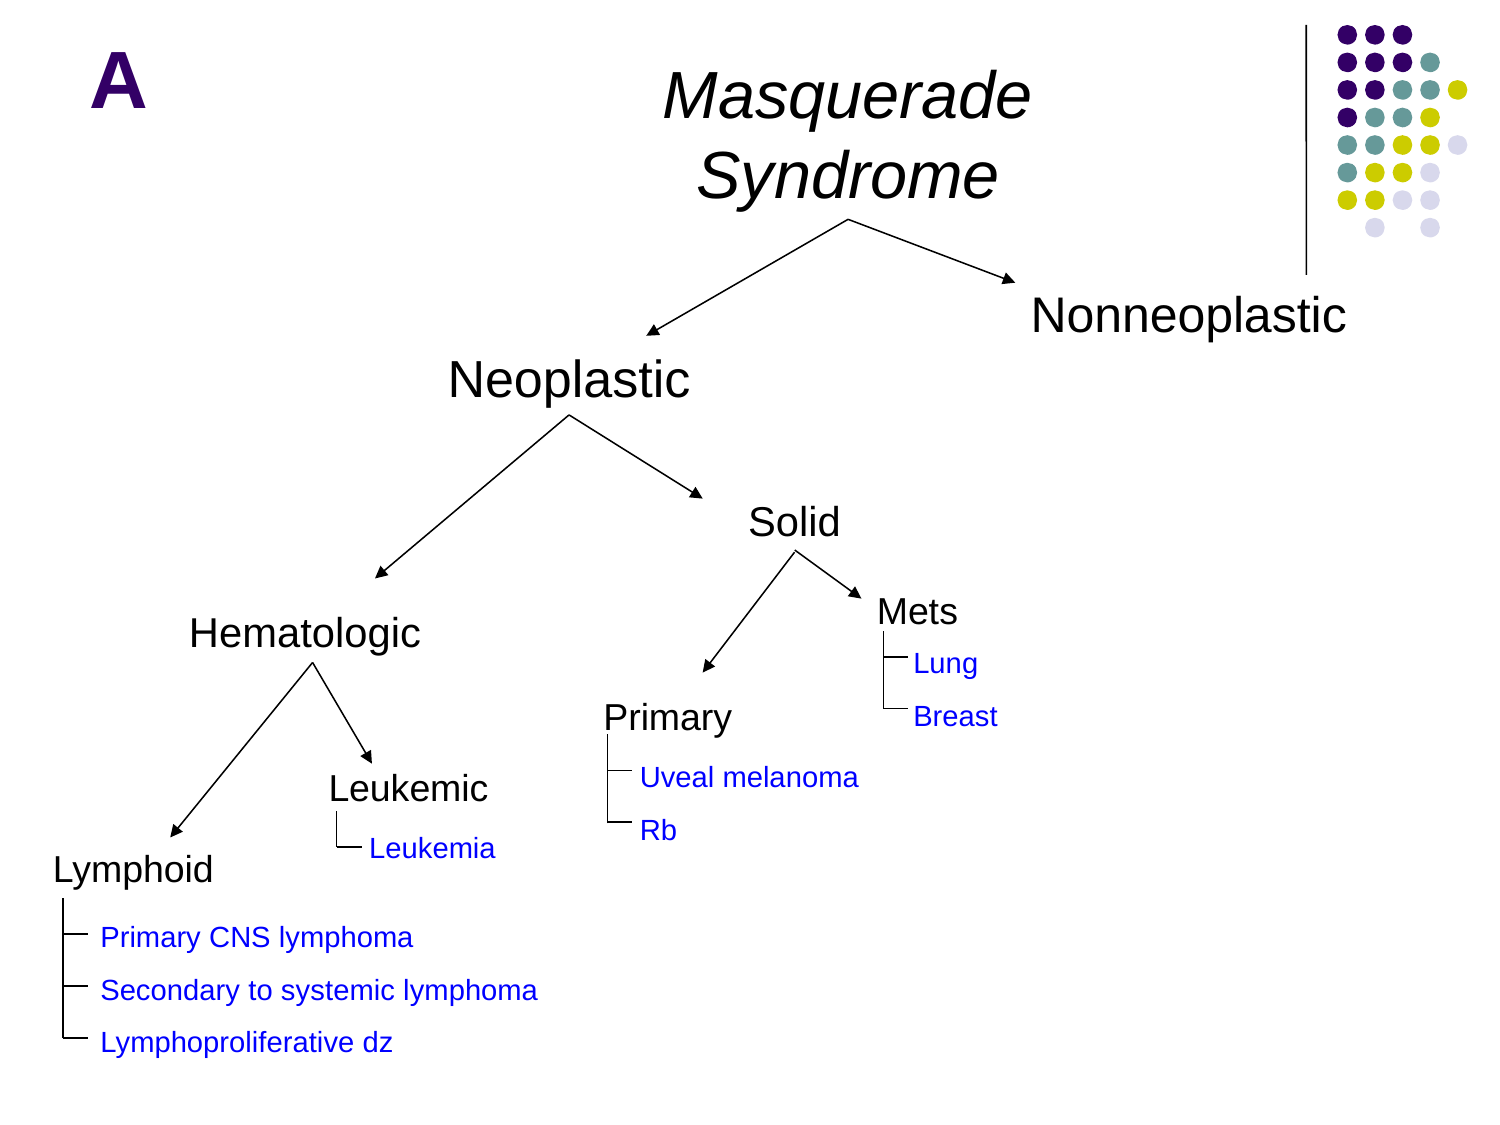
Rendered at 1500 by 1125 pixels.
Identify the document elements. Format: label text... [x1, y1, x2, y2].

text_box A [75, 20, 1313, 150]
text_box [336, 810, 362, 847]
text_box Hematologic [174, 598, 437, 664]
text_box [847, 221, 1016, 283]
text_box Lymphoid [38, 837, 232, 898]
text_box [794, 549, 862, 599]
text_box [62, 897, 89, 1039]
text_box Uveal melanoma Rb [625, 733, 883, 854]
text_box Nonneoplastic [1015, 274, 1362, 350]
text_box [169, 662, 313, 838]
text_box Neoplastic [432, 337, 706, 415]
text_box Primary CNS lymphoma Secondary to systemic lymphoma Lymphoproliferative dz [85, 893, 588, 1066]
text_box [374, 415, 570, 579]
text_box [568, 415, 703, 499]
text_box Lung Breast [898, 619, 1013, 740]
text_box Leukemic [316, 756, 504, 816]
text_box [312, 662, 373, 764]
text_box Mets [862, 579, 974, 640]
text_box Masquerade Syndrome [648, 150, 1049, 220]
text_box Leukemia [354, 822, 511, 873]
text_box Primary [588, 685, 748, 745]
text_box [702, 552, 795, 673]
text_box Solid [733, 487, 856, 551]
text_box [645, 221, 849, 336]
